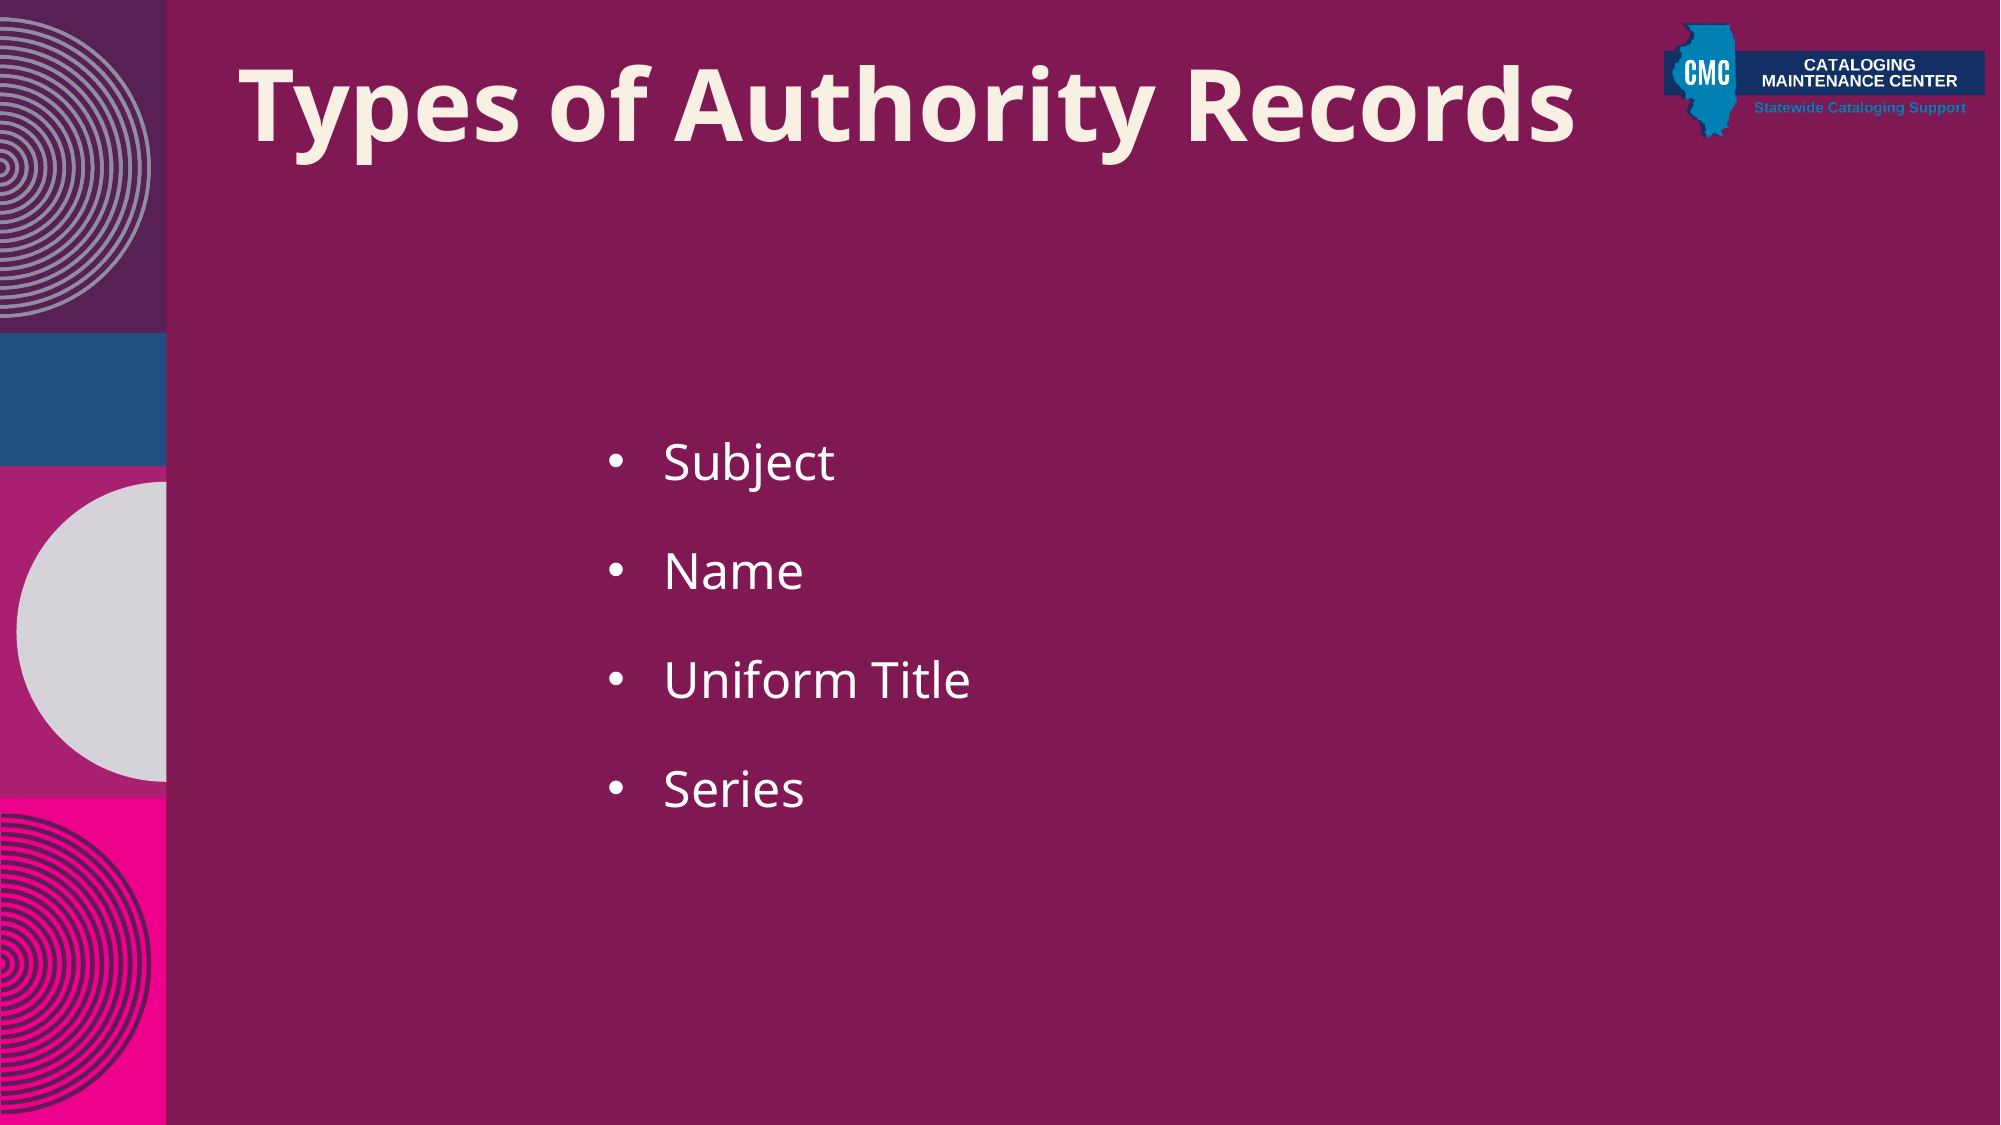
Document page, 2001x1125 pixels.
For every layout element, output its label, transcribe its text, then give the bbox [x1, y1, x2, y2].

picture [1664, 21, 1985, 139]
title Types of Authority Records [221, 48, 1632, 230]
list Subject Name Uniform Title Series [592, 398, 1408, 861]
picture [1, 814, 151, 1114]
picture [1, 18, 151, 318]
